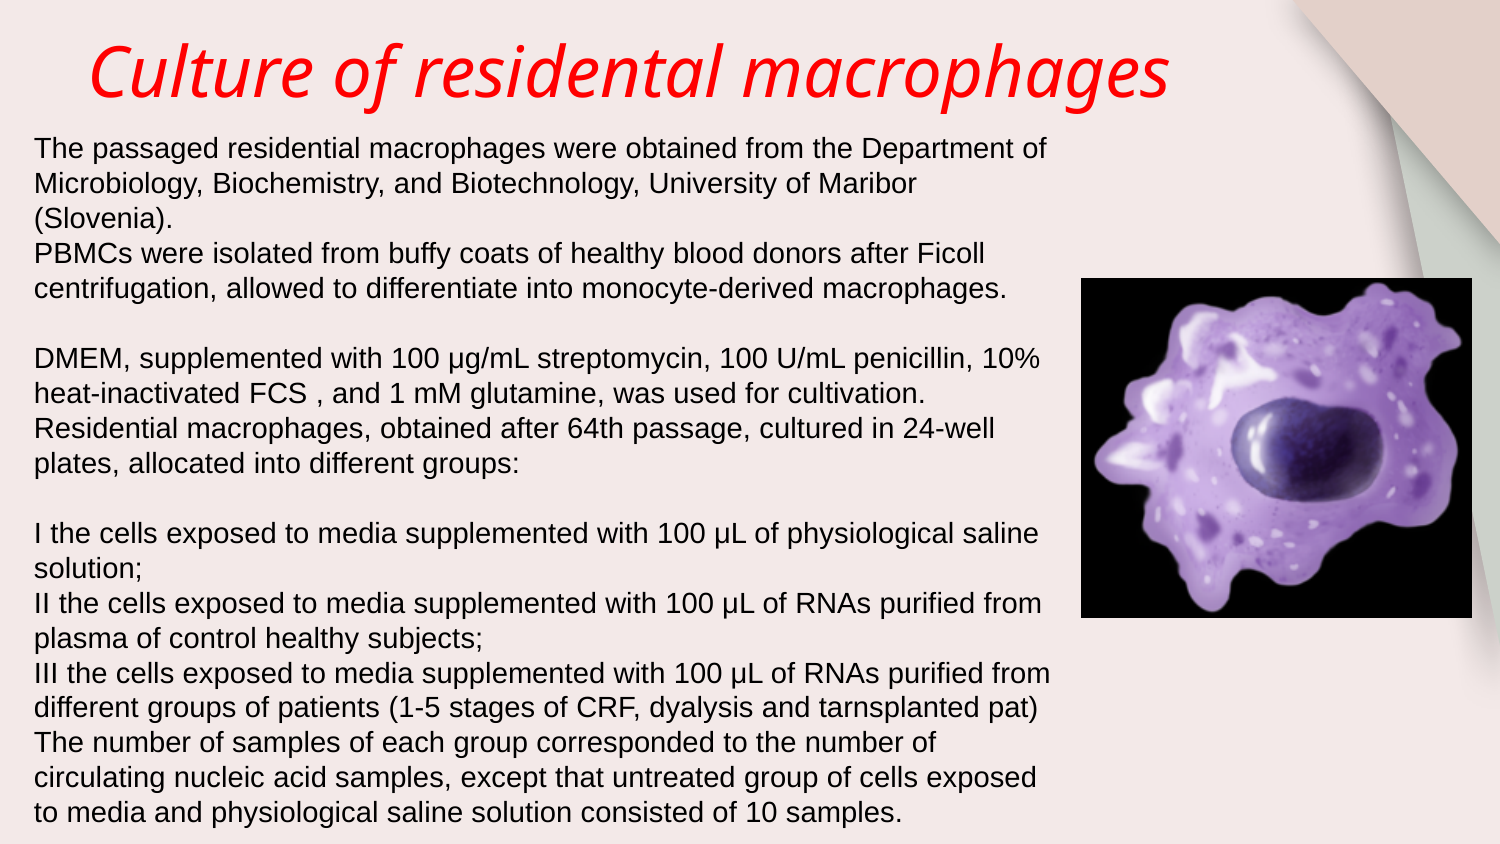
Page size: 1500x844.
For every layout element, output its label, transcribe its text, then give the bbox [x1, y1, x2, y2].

text_box The passaged residential macrophages were obtained from the Department of Microbiology, Biochemistry, and Biotechnology, University of Maribor (Slovenia). PBMCs were isolated from buffy coats of healthy blood donors after Ficoll centrifugation, allowed to differentiate into monocyte-derived macrophages. DMEM, supplemented with 100 μg/mL streptomycin, 100 U/mL penicillin, 10% heat-inactivated FCS , and 1 mM glutamine, was used for cultivation. Residential macrophages, obtained after 64th passage, cultured in 24-well plates, allocated into different groups: I the cells exposed to media supplemented with 100 μL of physiological saline solution; II the cells exposed to media supplemented with 100 μL of RNAs purified from plasma of control healthy subjects; III the cells exposed to media supplemented with 100 μL of RNAs purified from different groups of patients (1-5 stages of CRF, dyalysis and tarnsplanted pat) The number of samples of each group corresponded to the number of circulating nucleic acid samples, except that untreated group of cells exposed to media and physiological saline solution consisted of 10 samples. [19, 122, 1082, 836]
picture [1081, 278, 1473, 618]
title Culture of residental macrophages [72, 12, 1338, 107]
